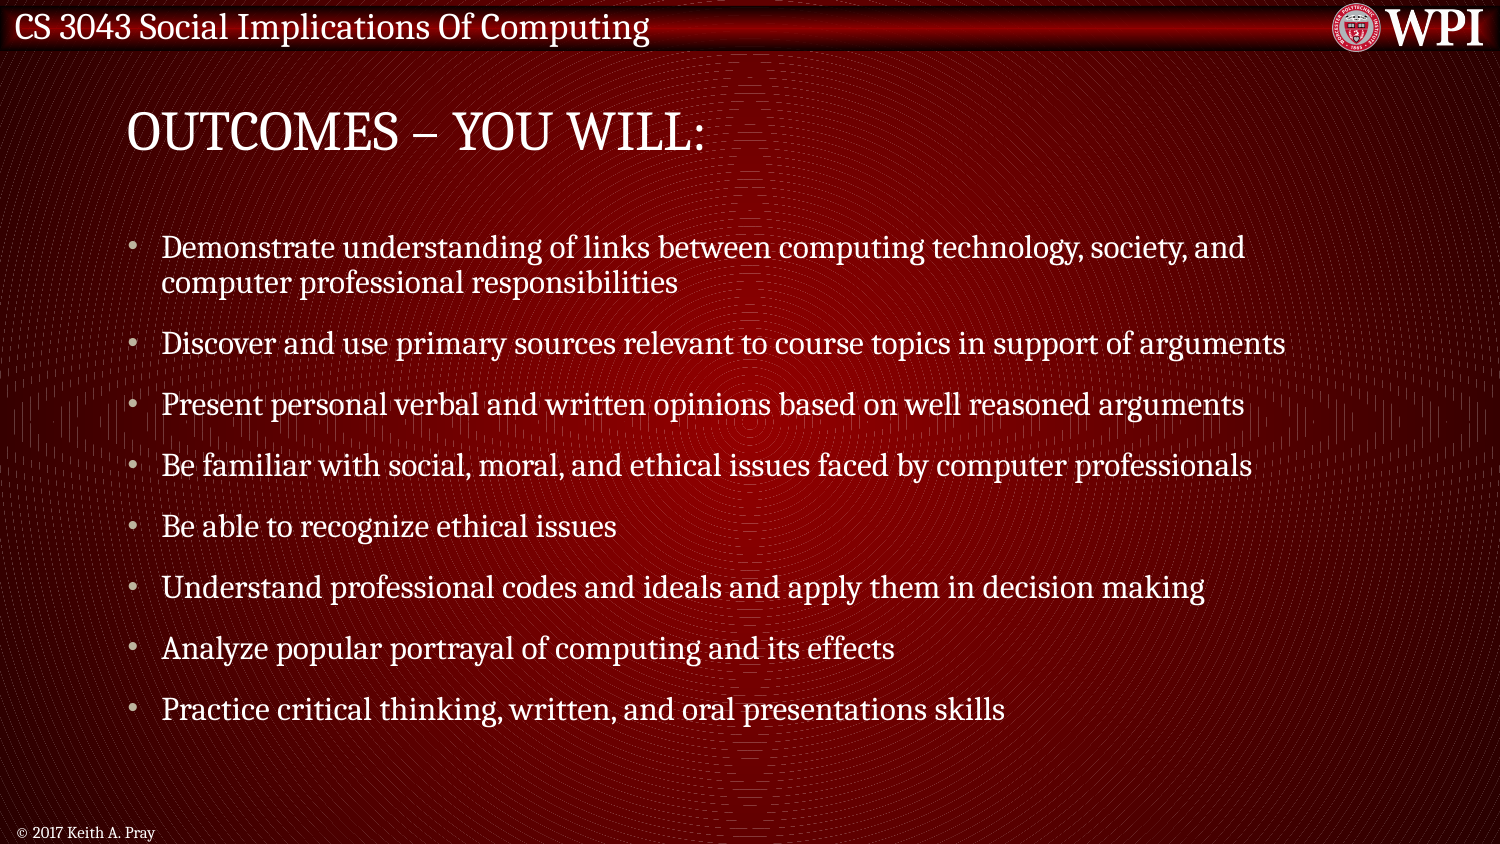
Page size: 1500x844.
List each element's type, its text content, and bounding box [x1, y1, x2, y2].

footer © 2017 Keith A. Pray [0, 819, 913, 844]
list Demonstrate understanding of links between computing technology, society, and computer professional responsibilities Discover and use primary sources relevant to course topics in support of arguments Present personal verbal and written opinions based on well reasoned arguments Be familiar with social, moral, and ethical issues faced by computer professionals Be able to recognize ethical issues Understand professional codes and ideals and apply them in decision making Analyze popular portrayal of computing and its effects Practice critical thinking, written, and oral presentations skills [112, 221, 1388, 772]
title Outcomes – You will: [112, 59, 1388, 210]
picture [1332, 3, 1483, 52]
